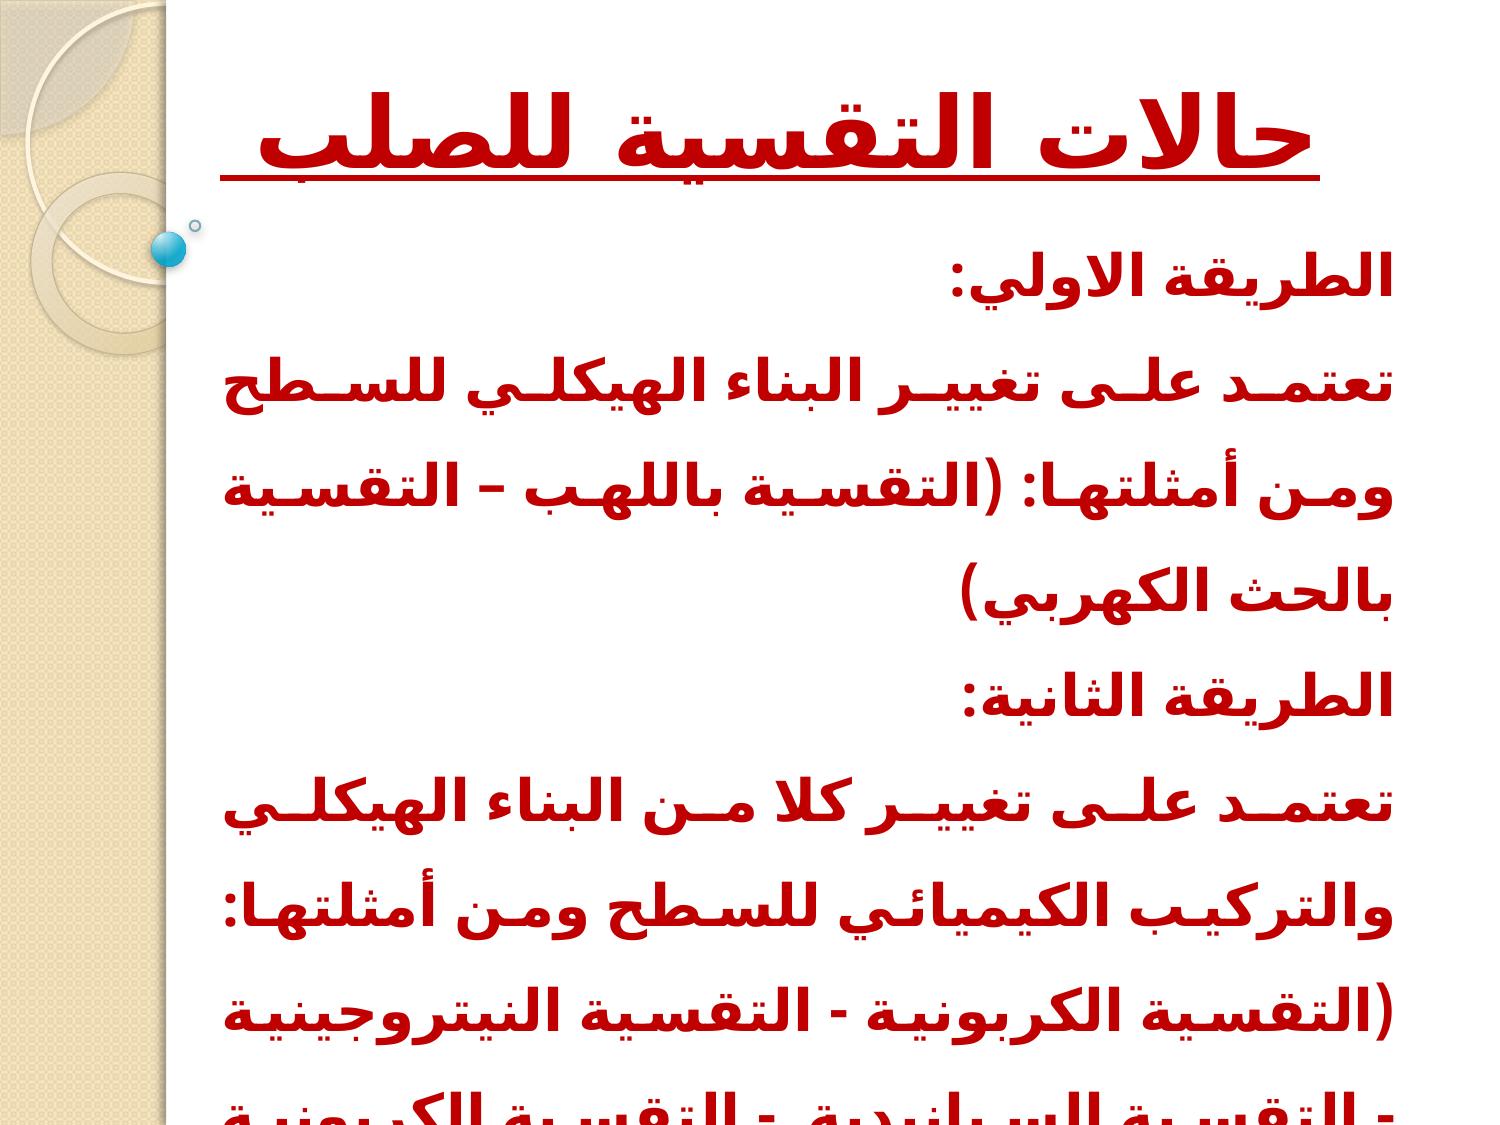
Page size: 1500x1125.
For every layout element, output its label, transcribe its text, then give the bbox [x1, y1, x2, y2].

text_box الطريقة الاولي: تعتمد على تغيير البناء الهيكلي للسطح ومن أمثلتها: (التقسية باللهب – التقسية بالحث الكهربي) الطريقة الثانية: تعتمد على تغيير كلا من البناء الهيكلي والتركيب الكيميائي للسطح ومن أمثلتها: (التقسية الكربونية - التقسية النيتروجينية - التقسية السيانيدية - التقسية الكربونية النيتروجينية [206, 196, 1412, 1125]
title حالات التقسية للصلب [200, 54, 1370, 197]
